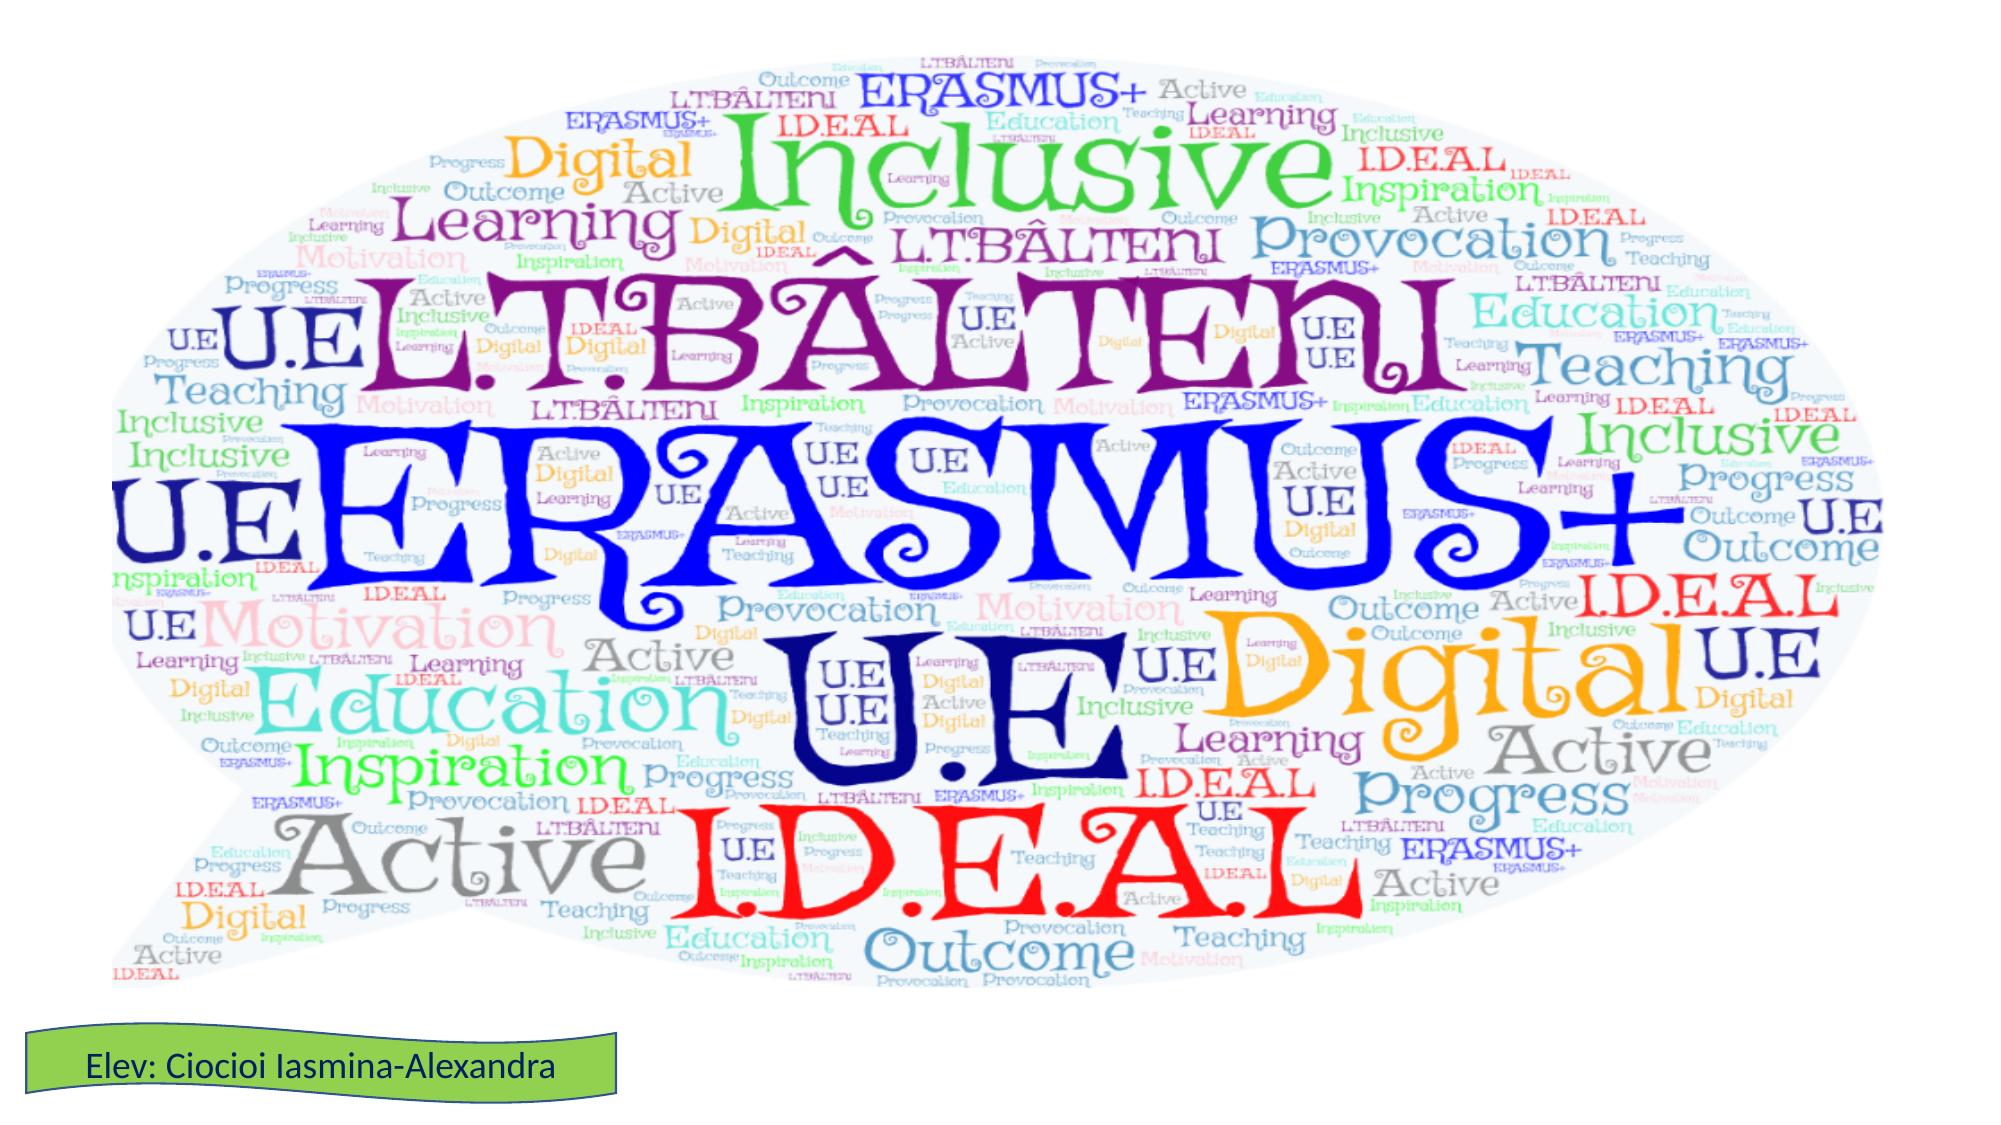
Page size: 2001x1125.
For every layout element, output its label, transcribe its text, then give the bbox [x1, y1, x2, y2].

text_box Elev: Ciocioi Iasmina-Alexandra [25, 1022, 618, 1104]
picture [112, 40, 1895, 988]
